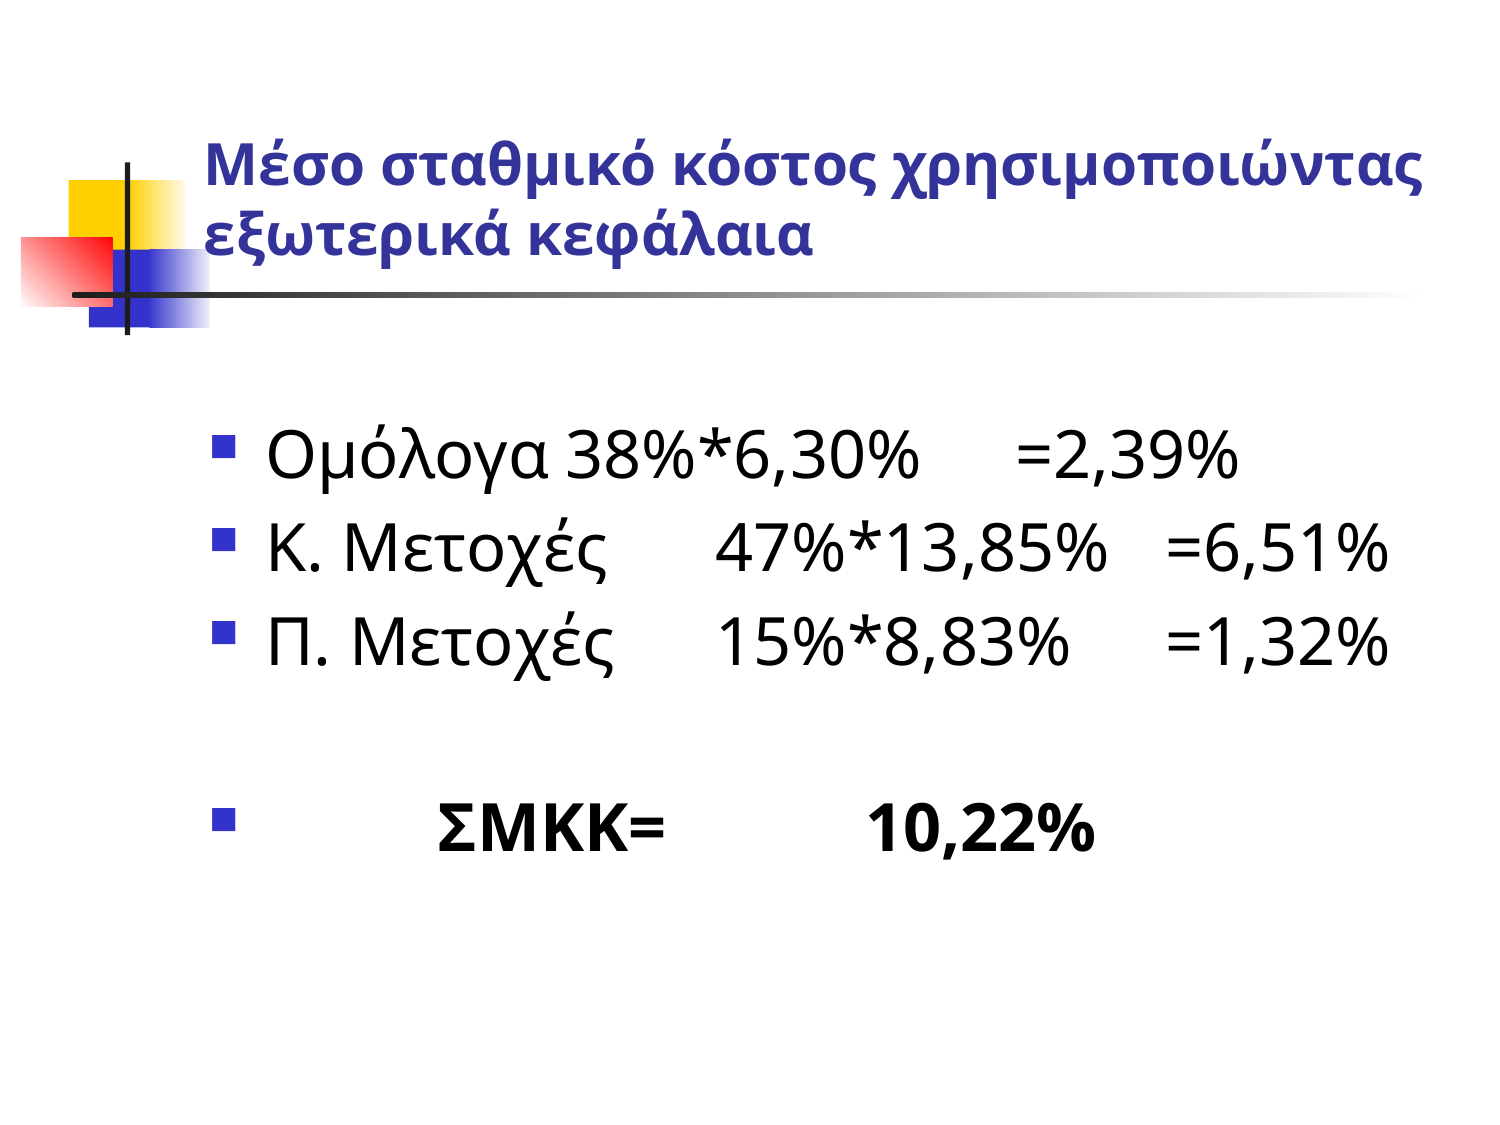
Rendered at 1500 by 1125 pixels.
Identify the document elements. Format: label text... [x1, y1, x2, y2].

title Μέσο σταθμικό κόστος χρησιμοποιώντας εξωτερικά κεφάλαια [188, 34, 1468, 276]
list Ομόλογα 38%*6,30% =2,39% Κ. Μετοχές 47%*13,85% =6,51% Π. Μετοχές 15%*8,83% =1,32% ΣΜΚΚ= 10,22% [193, 330, 1470, 1007]
